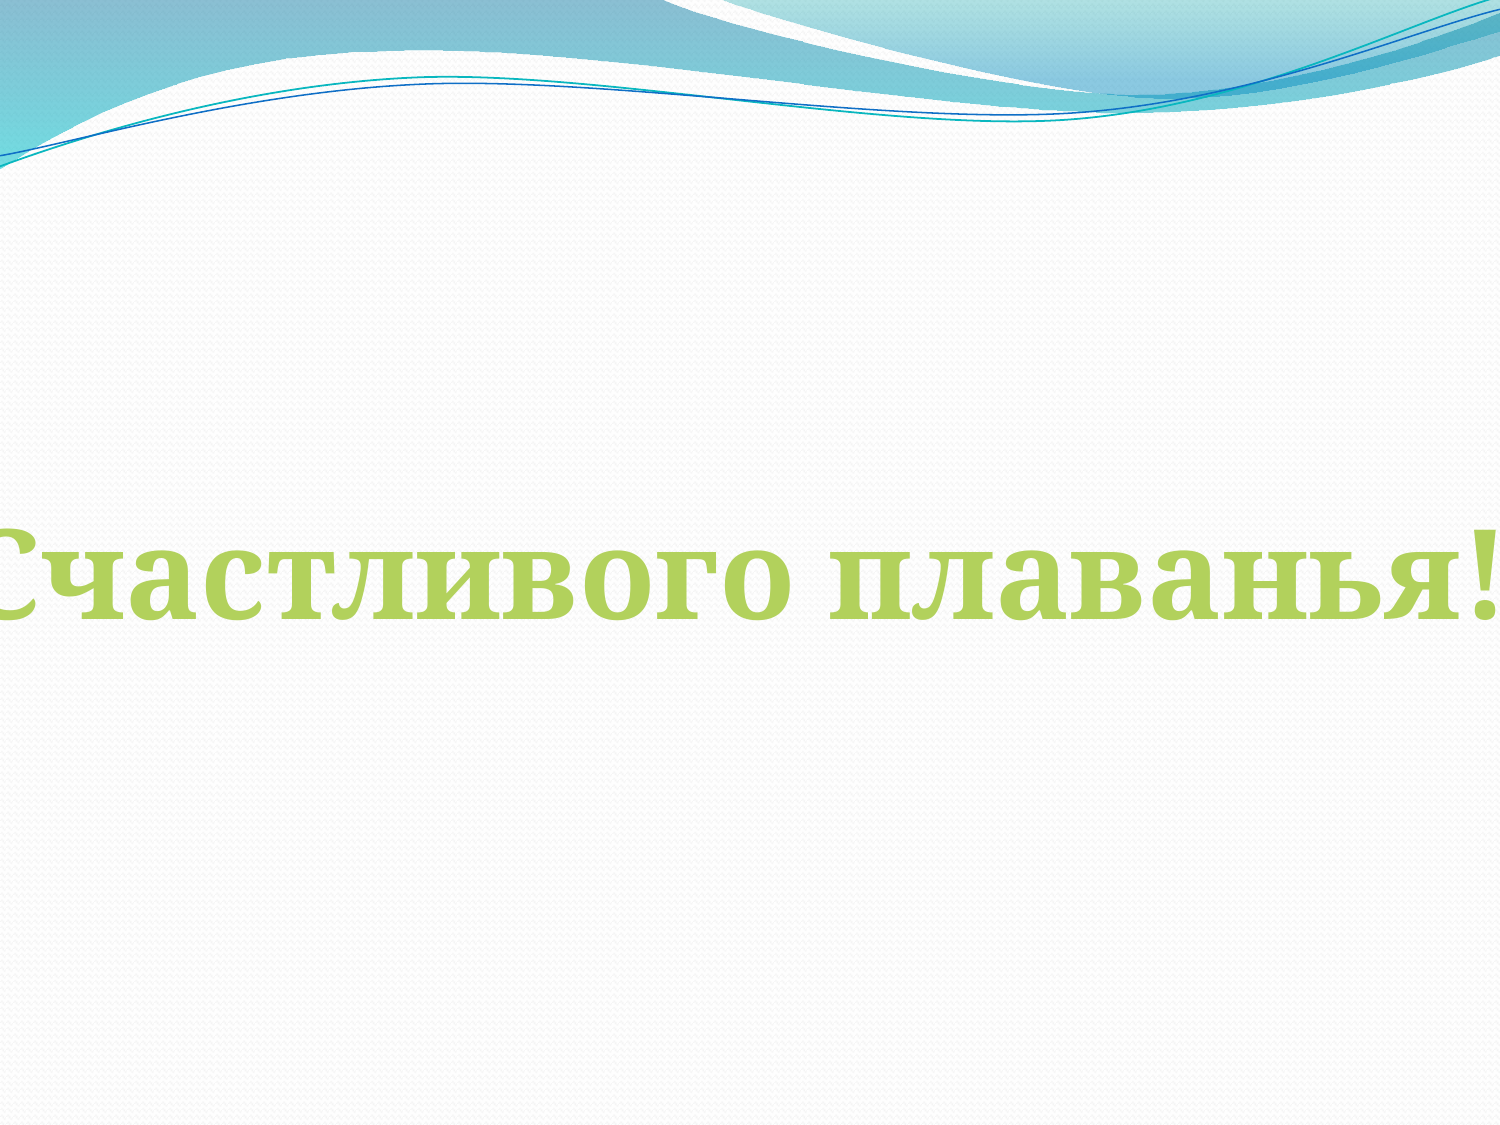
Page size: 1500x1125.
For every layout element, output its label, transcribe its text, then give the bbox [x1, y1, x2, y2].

text_box Счастливого плаванья! [0, 486, 1500, 652]
